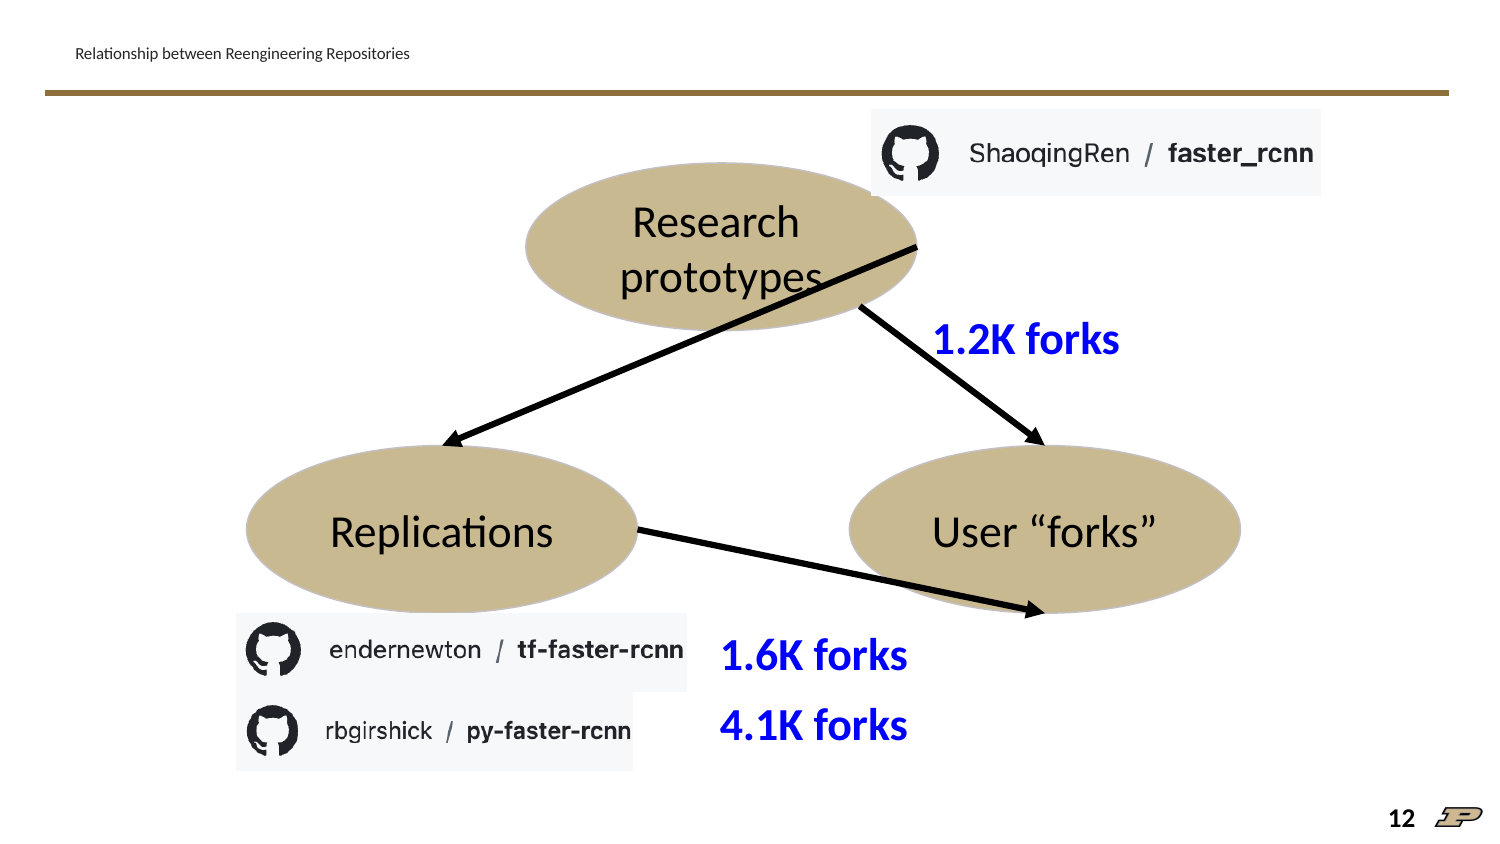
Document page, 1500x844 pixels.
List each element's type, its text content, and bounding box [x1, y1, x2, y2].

slide_number ‹#› [1371, 794, 1432, 840]
picture [236, 613, 687, 771]
picture [1434, 807, 1483, 827]
text_box Research prototypes [525, 162, 917, 331]
text_box User “forks” [849, 445, 1241, 614]
picture [870, 108, 1321, 196]
text_box Replications [246, 445, 638, 611]
text_box 1.2K forks [916, 293, 1137, 354]
title Relationship between Reengineering Repositories [43, 12, 1368, 96]
text_box 4.1K forks [704, 679, 925, 740]
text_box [441, 305, 584, 446]
text_box 1.6K forks [704, 609, 925, 671]
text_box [859, 305, 1046, 446]
